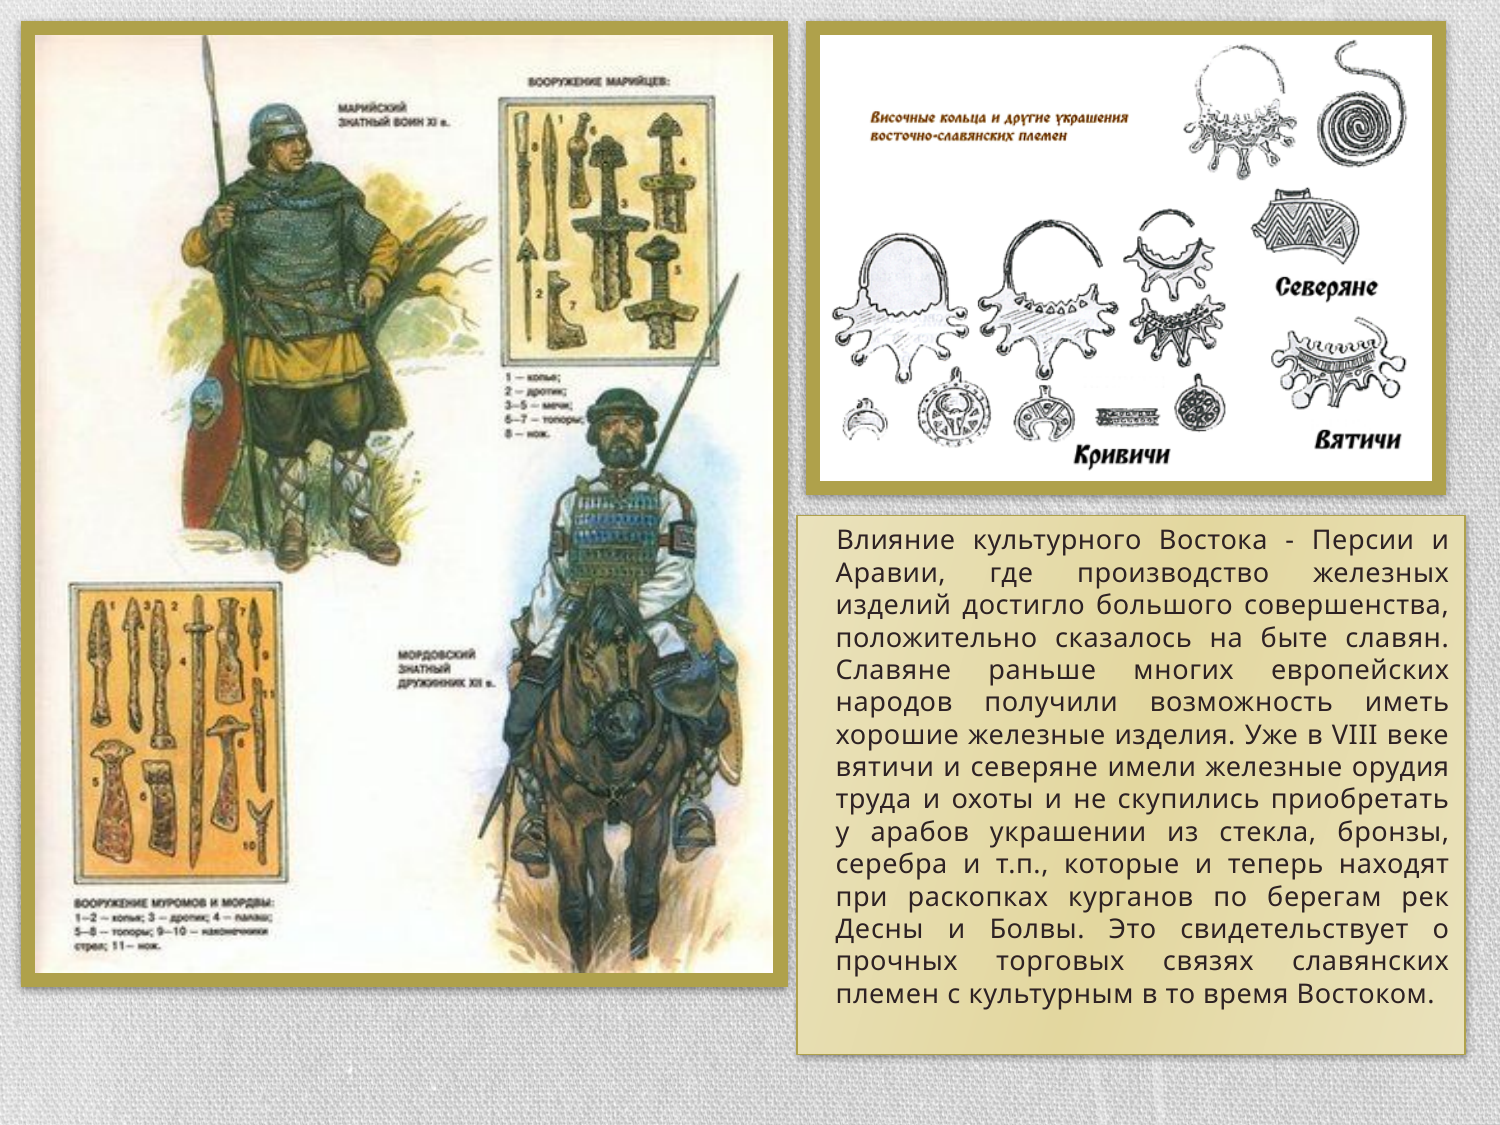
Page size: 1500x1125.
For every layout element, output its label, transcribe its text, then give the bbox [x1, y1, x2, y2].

list Влияние культурного Востока - Персии и Аравии, где производство железных изделий достигло большого совершенства, положительно сказалось на быте славян. Славяне раньше многих европейских народов получили возможность иметь хорошие железные изделия. Уже в VIII веке вятичи и северяне имели железные орудия труда и охоты и не скупились приобретать у арабов украшении из стекла, бронзы, серебра и т.п., которые и теперь находят при раскопках кypгaнов по берегам рек Десны и Болвы. Это свидетельствует о прочных торговых связях славянских племен с культурным в то время Востоком. [796, 515, 1466, 1055]
picture [34, 34, 774, 973]
picture [820, 34, 1432, 482]
